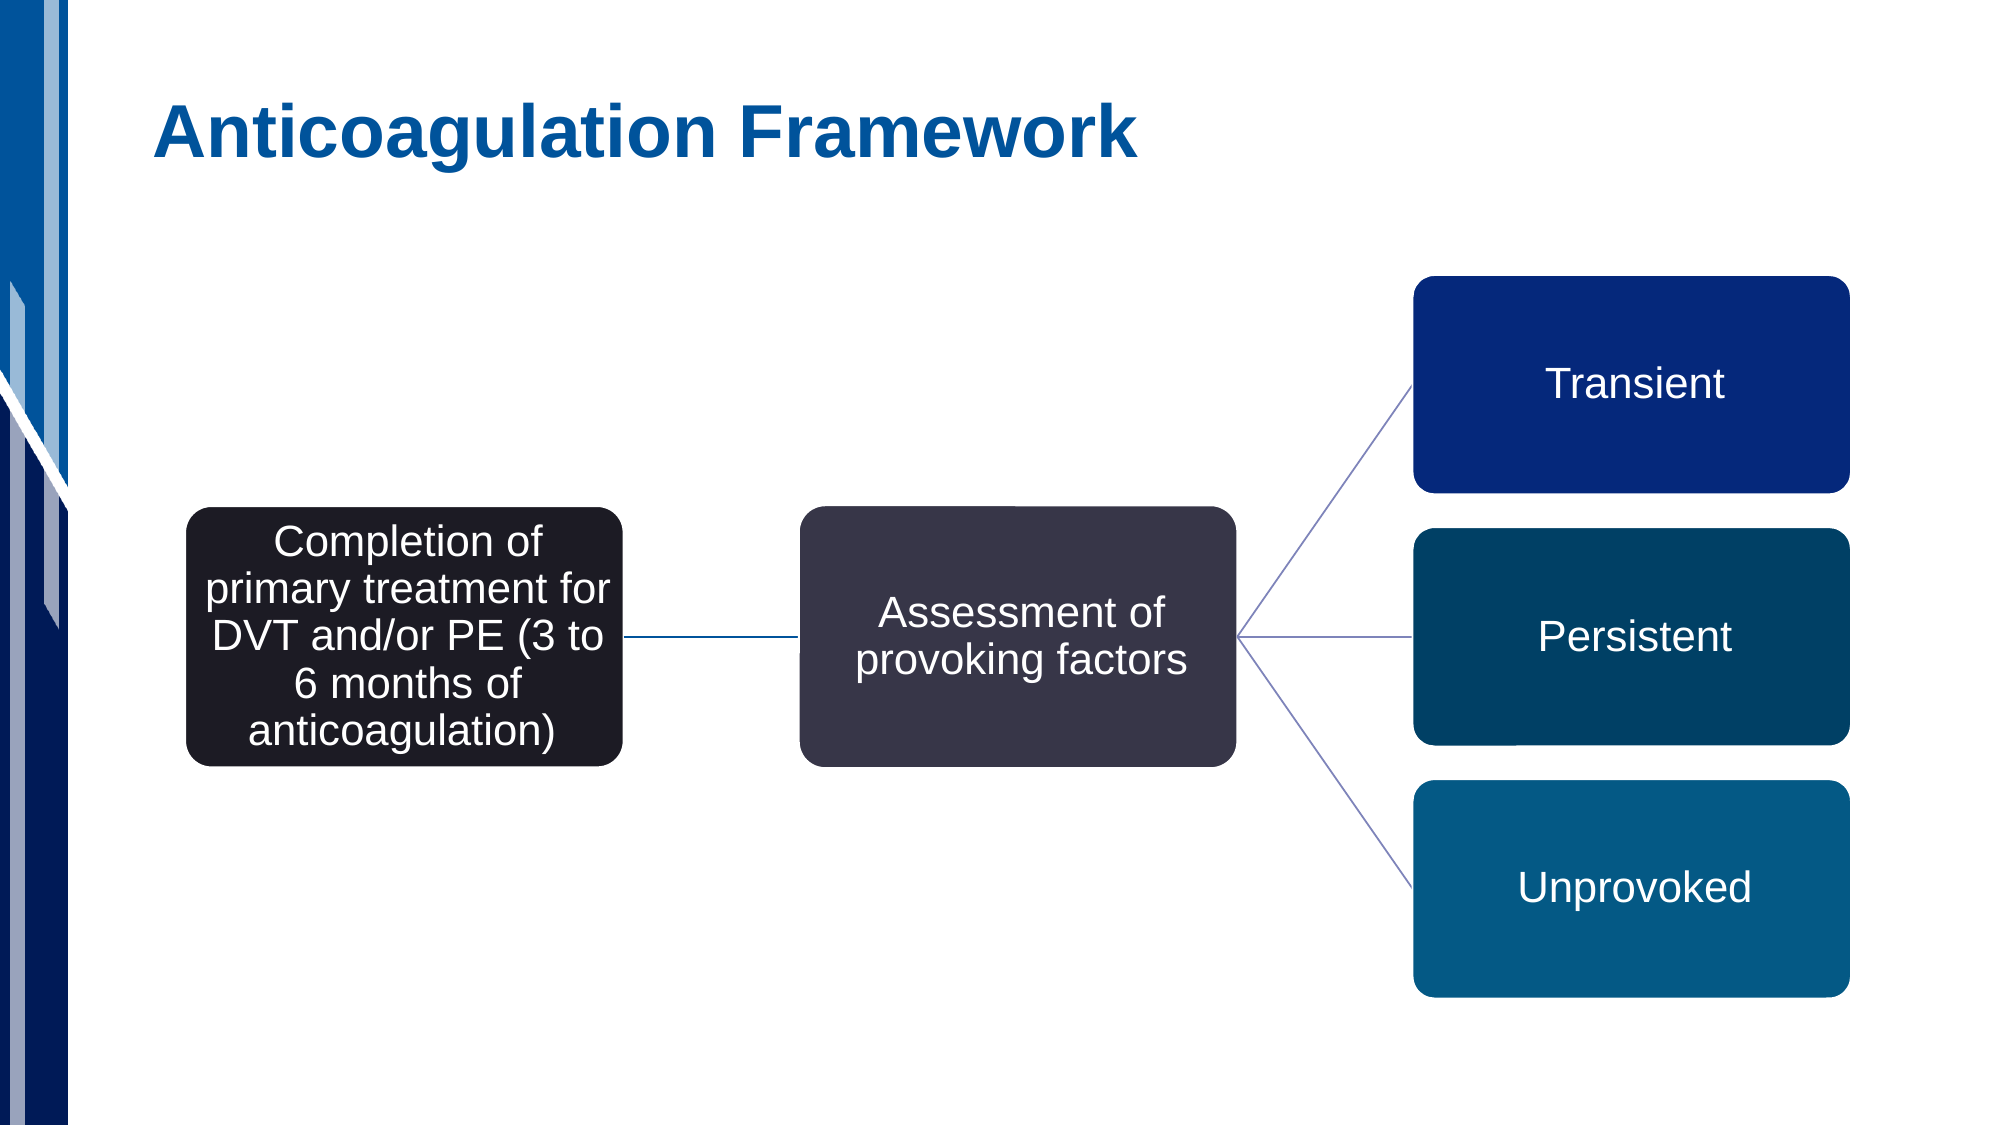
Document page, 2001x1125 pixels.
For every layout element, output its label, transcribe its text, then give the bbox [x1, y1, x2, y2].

title Anticoagulation Framework [137, 0, 1863, 182]
picture [0, 0, 68, 1125]
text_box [184, 192, 1852, 1082]
